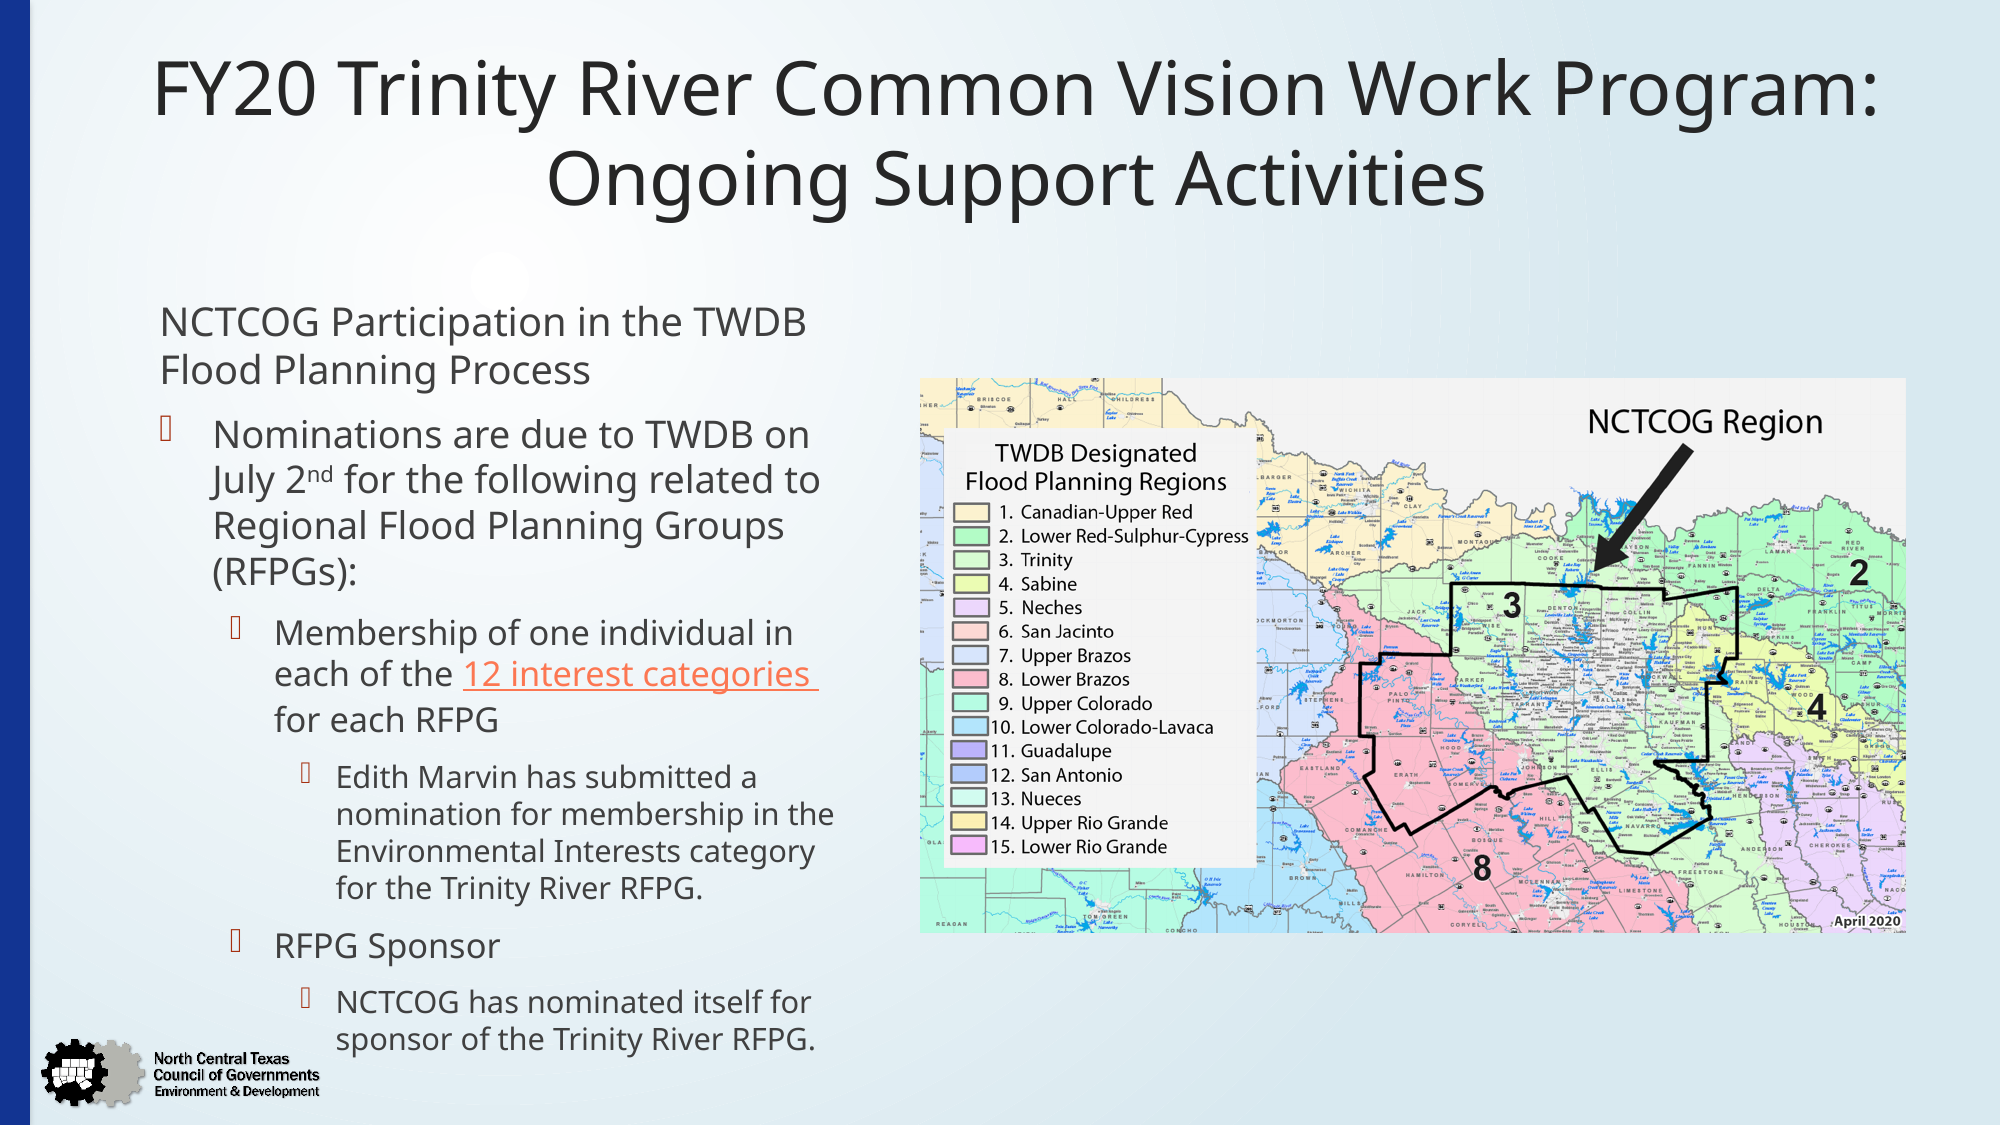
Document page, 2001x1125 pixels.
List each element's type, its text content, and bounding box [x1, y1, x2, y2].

title FY20 Trinity River Common Vision Work Program: Ongoing Support Activities [108, 32, 1924, 243]
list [920, 377, 1907, 933]
list NCTCOG Participation in the TWDB Flood Planning Process Nominations are due to TWDB on July 2nd for the following related to Regional Flood Planning Groups (RFPGs): Membership of one individual in each of the 12 interest categories for each RFPG Edith Marvin has submitted a nomination for membership in the Environmental Interests category for the Trinity River RFPG. RFPG Sponsor NCTCOG has nominated itself for sponsor of the Trinity River RFPG. [144, 289, 852, 1093]
picture [36, 1036, 324, 1112]
